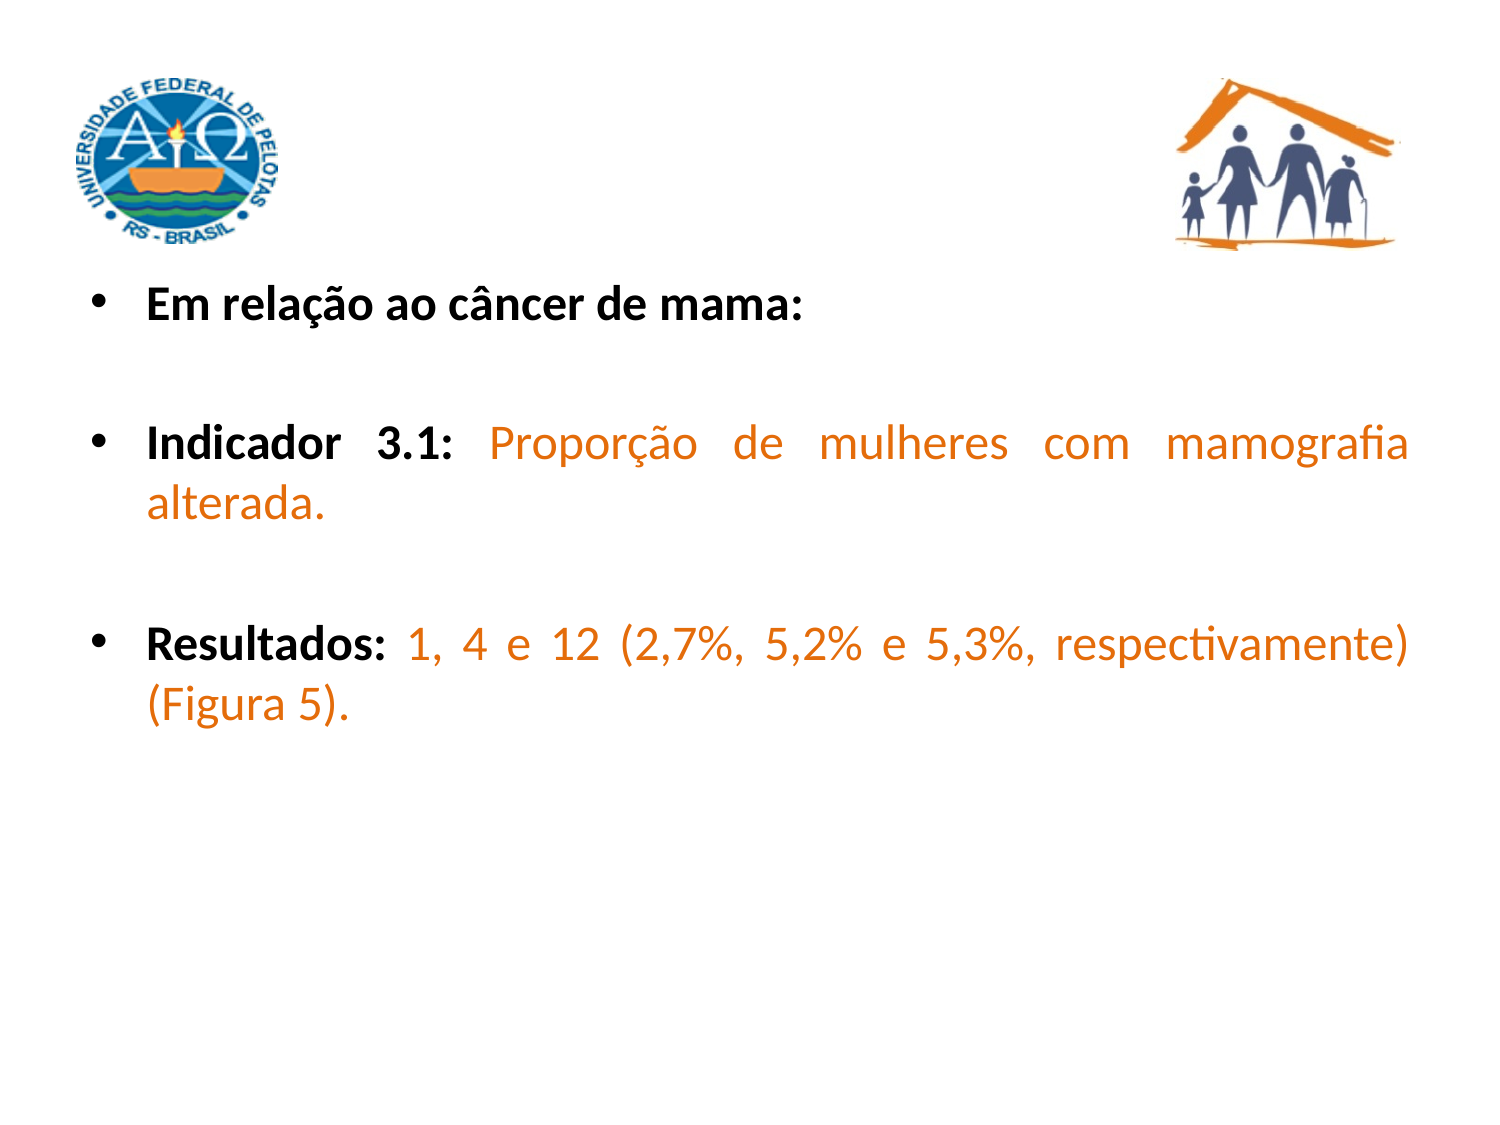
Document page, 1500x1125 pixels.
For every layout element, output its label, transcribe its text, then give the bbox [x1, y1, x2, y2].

list Em relação ao câncer de mama: Indicador 3.1: Proporção de mulheres com mamografia alterada. Resultados: 1, 4 e 12 (2,7%, 5,2% e 5,3%, respectivamente) (Figura 5). [75, 262, 1425, 1005]
picture [76, 77, 278, 244]
picture [1174, 77, 1402, 251]
